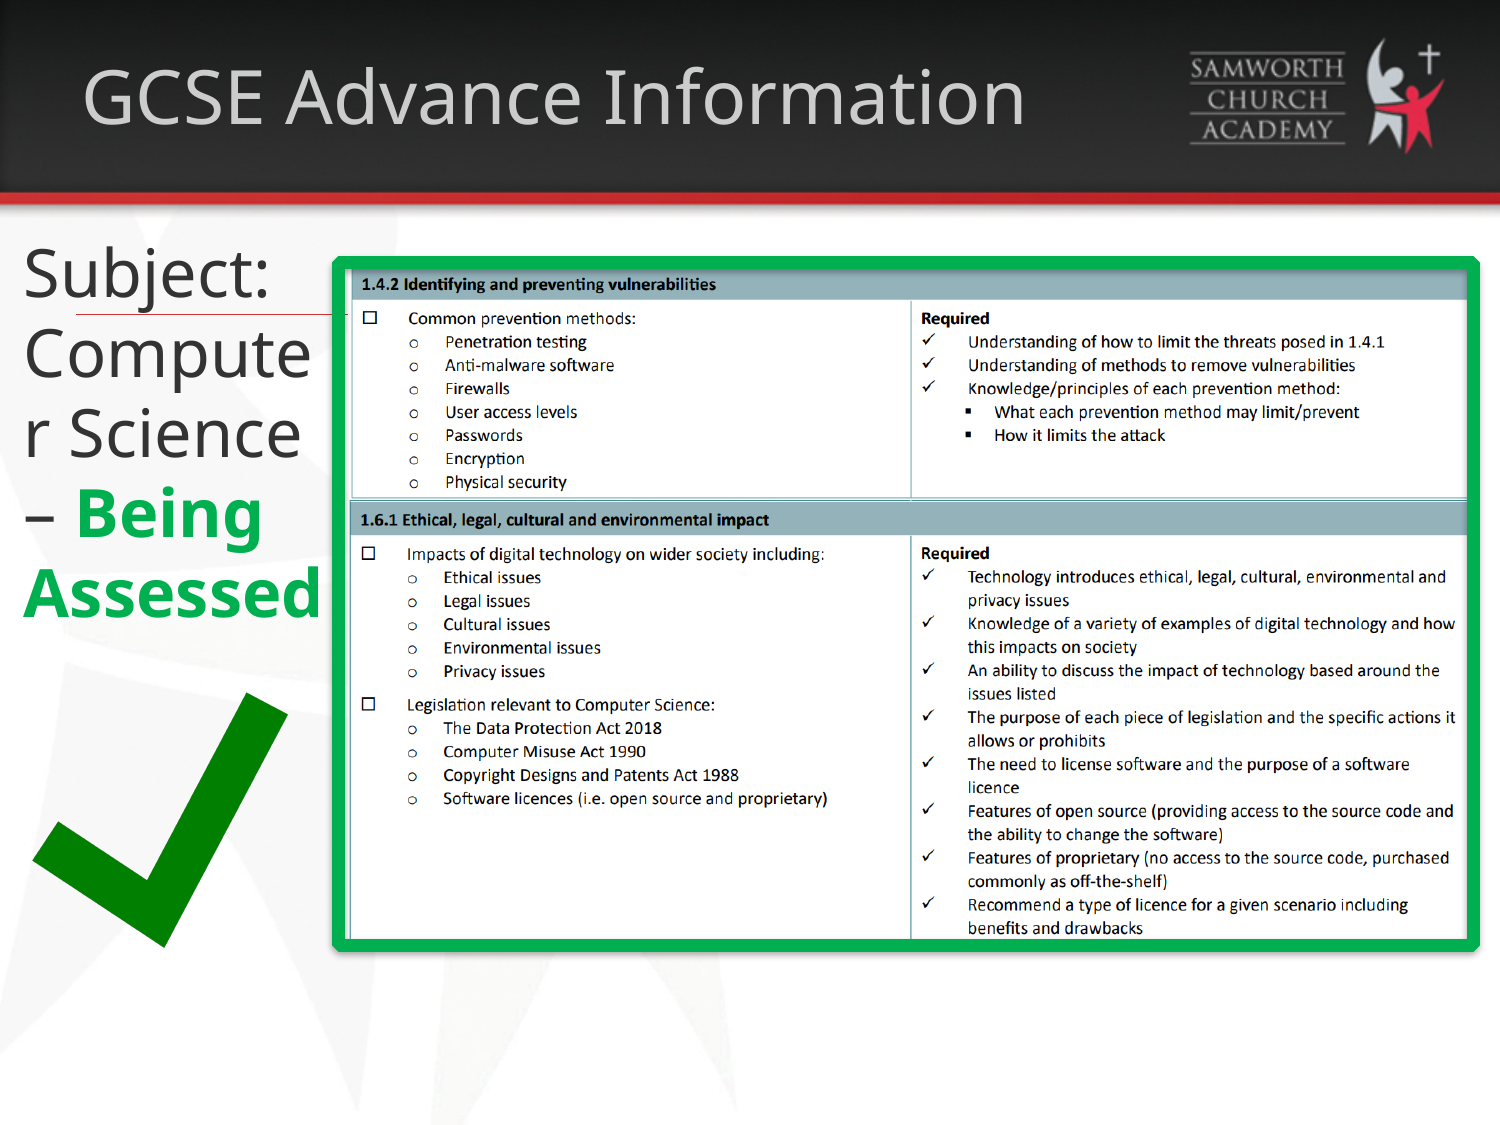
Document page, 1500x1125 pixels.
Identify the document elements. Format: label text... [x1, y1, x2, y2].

picture [0, 0, 1500, 1125]
list Subject: Computer Science – Being Assessed [15, 222, 339, 1106]
title GCSE Advance Information [73, 0, 1141, 190]
text_box [338, 262, 346, 946]
